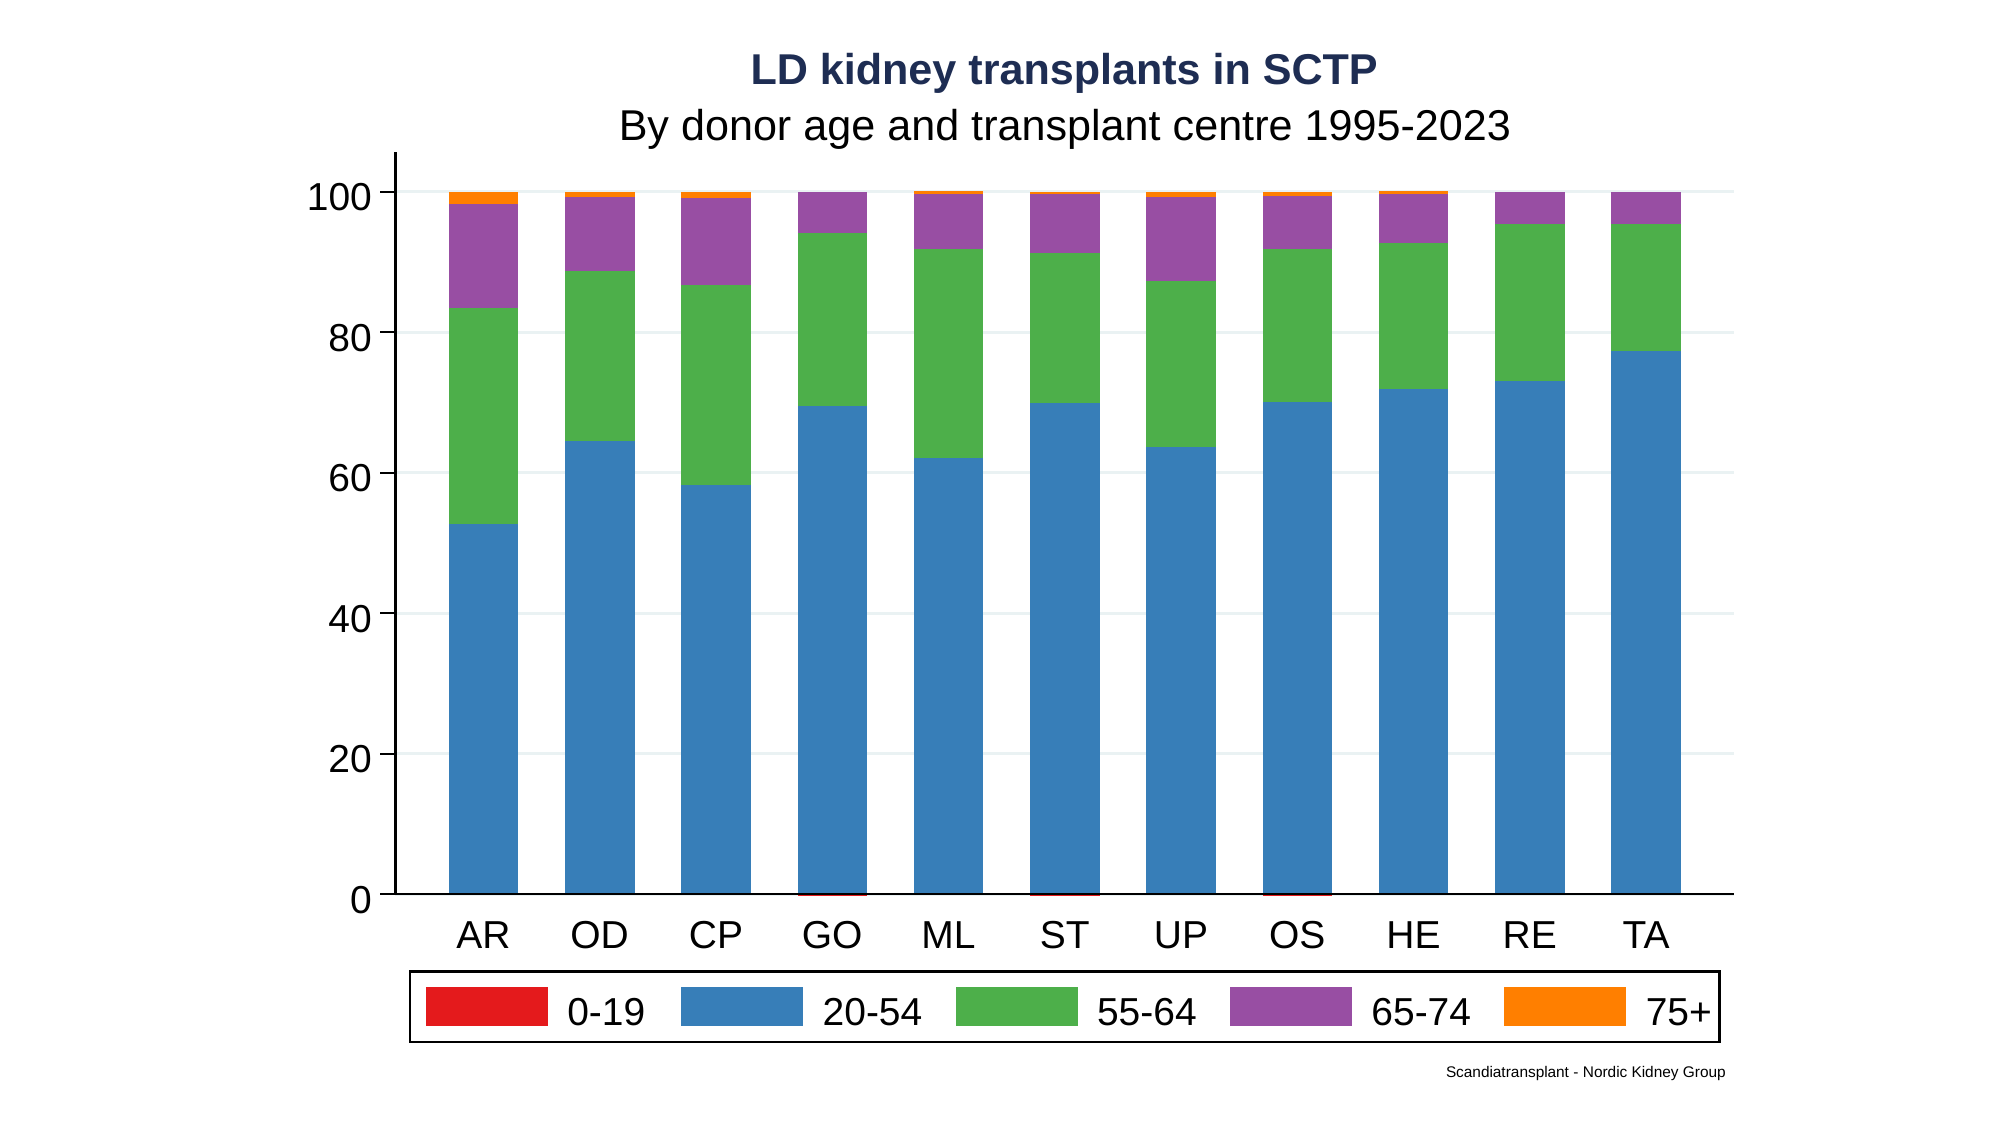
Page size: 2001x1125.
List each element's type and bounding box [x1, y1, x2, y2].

picture [226, 0, 1774, 1125]
